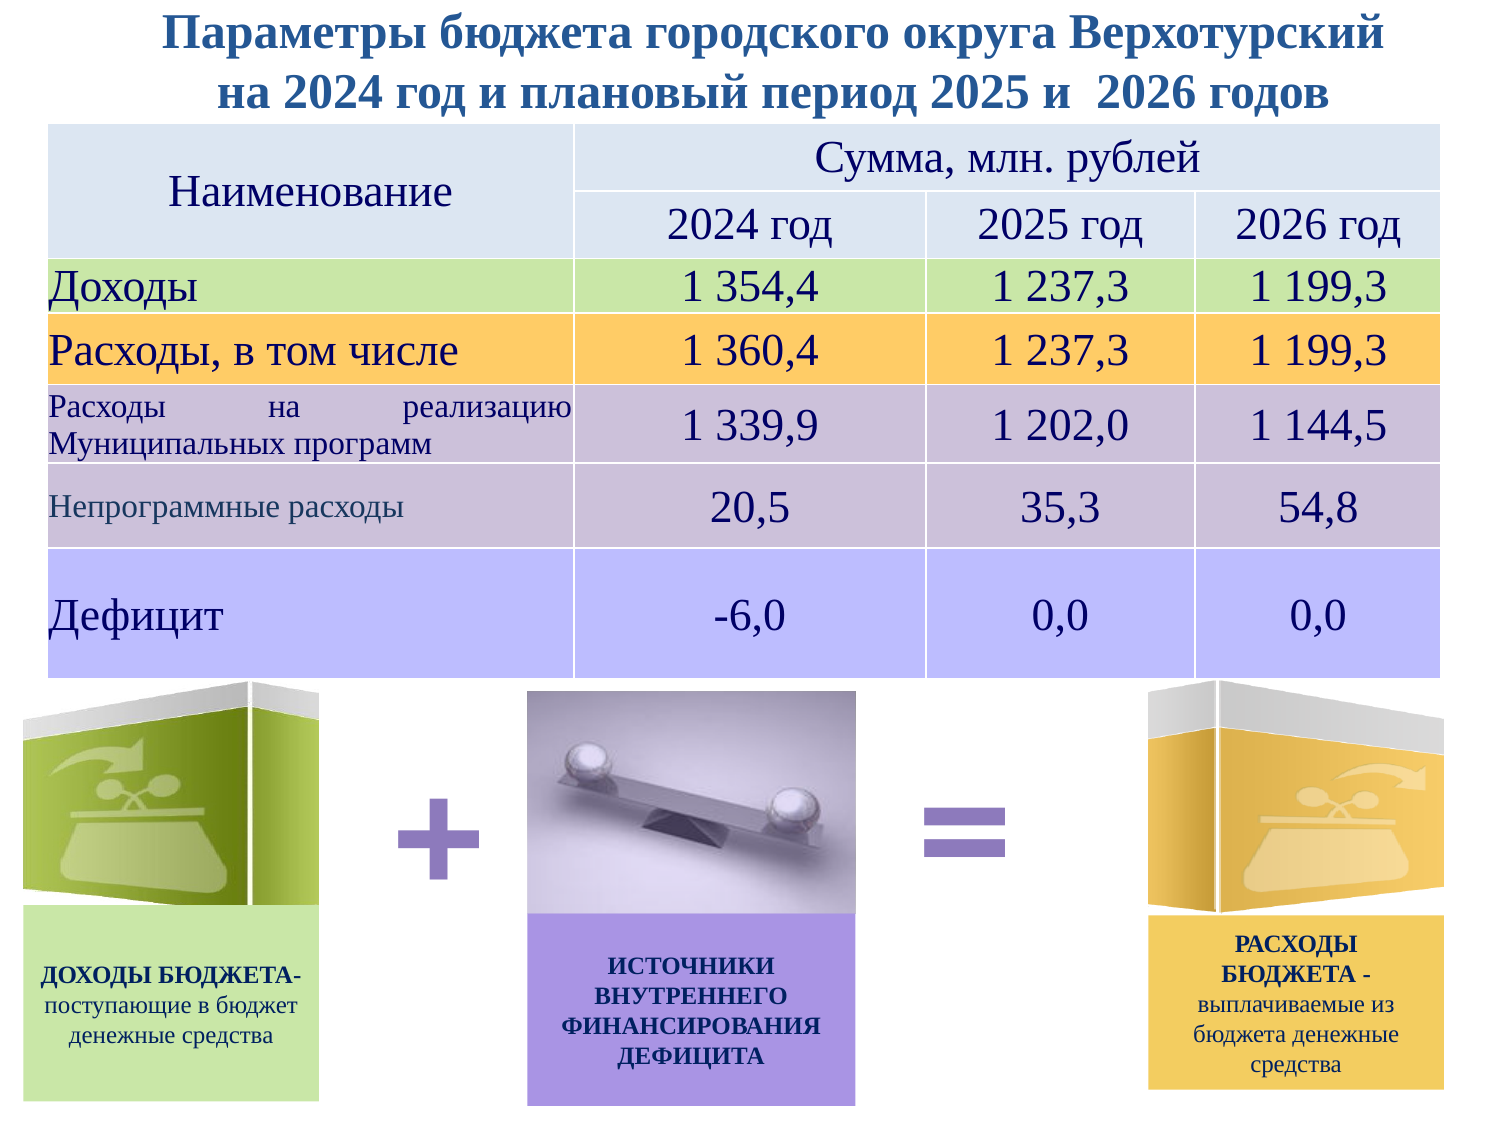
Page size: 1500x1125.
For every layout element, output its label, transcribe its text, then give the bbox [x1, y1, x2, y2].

table_cell Непрограммные расходы [48, 464, 573, 547]
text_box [23, 679, 320, 1102]
table_cell 1 237,3 [927, 314, 1194, 384]
table_cell 1 339,9 [575, 385, 925, 462]
table_cell -6,0 [575, 549, 925, 678]
table_cell 35,3 [927, 464, 1194, 547]
table_cell 2025 год [927, 192, 1194, 258]
table_cell 0,0 [927, 549, 1194, 678]
table_cell Доходы [48, 259, 573, 312]
table_cell 2026 год [1196, 192, 1440, 258]
text_box Параметры бюджета городского округа Верхотурский на 2024 год и плановый период 2025 и 2026 годов [46, 0, 1500, 118]
table_cell 0,0 [1196, 549, 1440, 678]
text_box + [375, 796, 504, 868]
table_header Наименование [48, 124, 573, 258]
text_box ИСТОЧНИКИ ВНУТРЕННЕГО ФИНАНСИРОВАНИЯ ДЕФИЦИТА [527, 922, 856, 1106]
table_cell Расходы, в том числе [48, 314, 573, 384]
table_cell 1 199,3 [1196, 314, 1440, 384]
table_header Сумма, млн. рублей [575, 124, 1440, 190]
table_cell 1 360,4 [575, 314, 925, 384]
table_cell 1 144,5 [1196, 385, 1440, 462]
table_cell Дефицит [48, 549, 573, 678]
table_cell 1 354,4 [575, 259, 925, 312]
table_cell 54,8 [1196, 464, 1440, 547]
table_cell 1 237,3 [927, 259, 1194, 312]
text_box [1148, 679, 1445, 1091]
table_cell Расходы на реализацию Муниципальных программ [48, 385, 573, 462]
text_box = [902, 796, 1020, 854]
table_cell 2024 год [575, 192, 925, 258]
table_cell 1 199,3 [1196, 259, 1440, 312]
table_cell 20,5 [575, 464, 925, 547]
picture [527, 691, 856, 915]
table_cell 1 202,0 [927, 385, 1194, 462]
